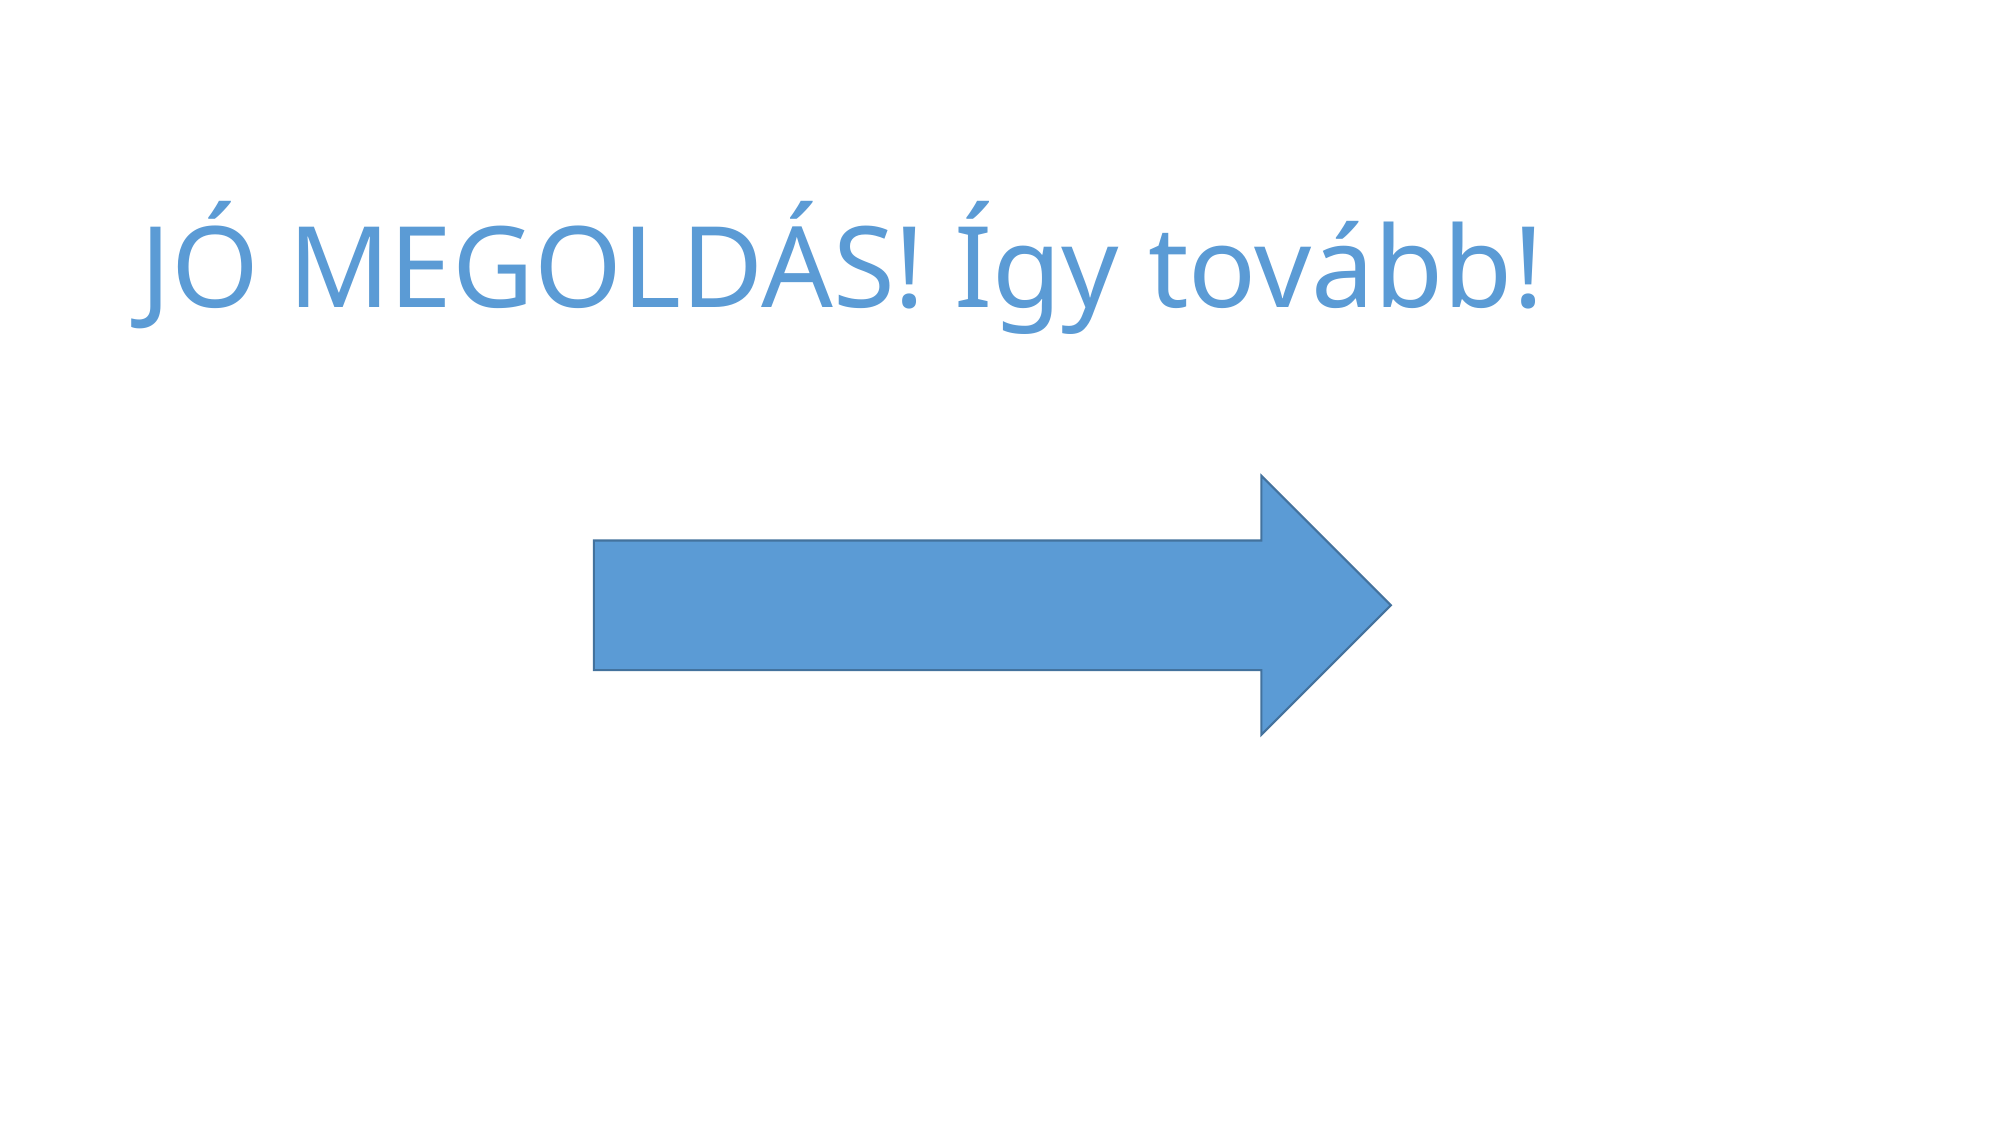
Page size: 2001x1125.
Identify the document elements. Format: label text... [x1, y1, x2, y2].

text_box JÓ MEGOLDÁS! Így tovább! [125, 187, 1709, 338]
text_box [592, 473, 1393, 738]
